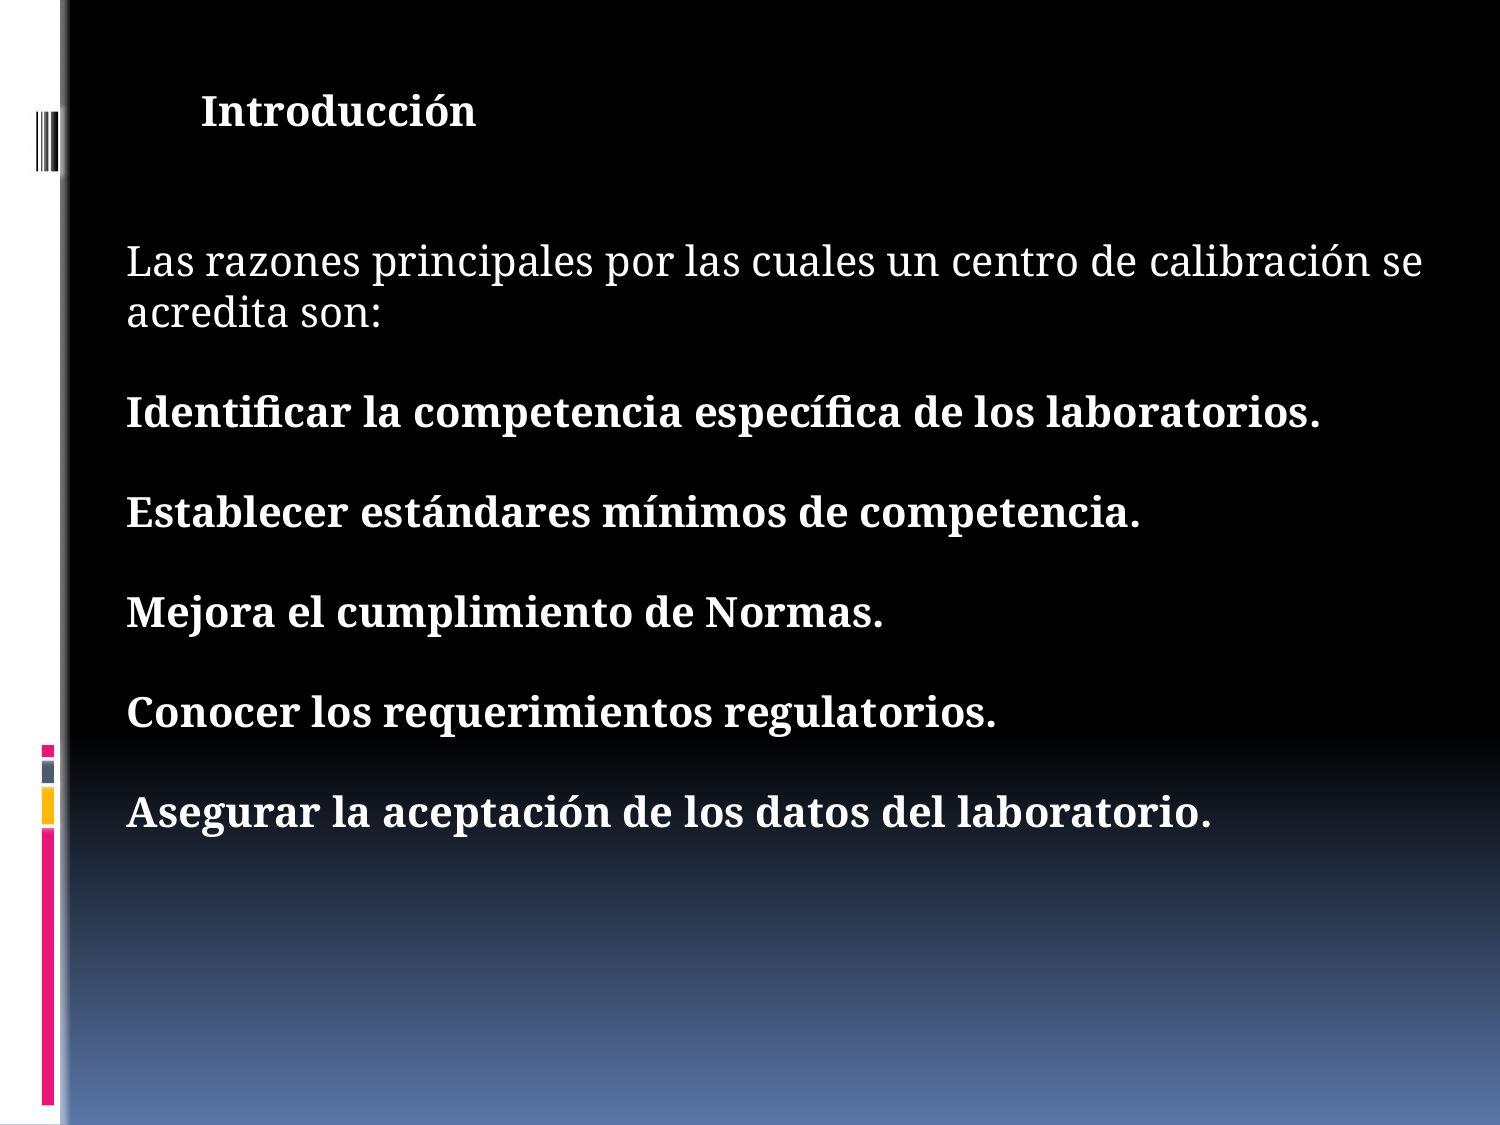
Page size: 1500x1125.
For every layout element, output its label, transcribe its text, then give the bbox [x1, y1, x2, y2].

text_box Introducción Las razones principales por las cuales un centro de calibración se acredita son: Identificar la competencia específica de los laboratorios. Establecer estándares mínimos de competencia. Mejora el cumplimiento de Normas. Conocer los requerimientos regulatorios. Asegurar la aceptación de los datos del laboratorio. [112, 77, 1459, 843]
